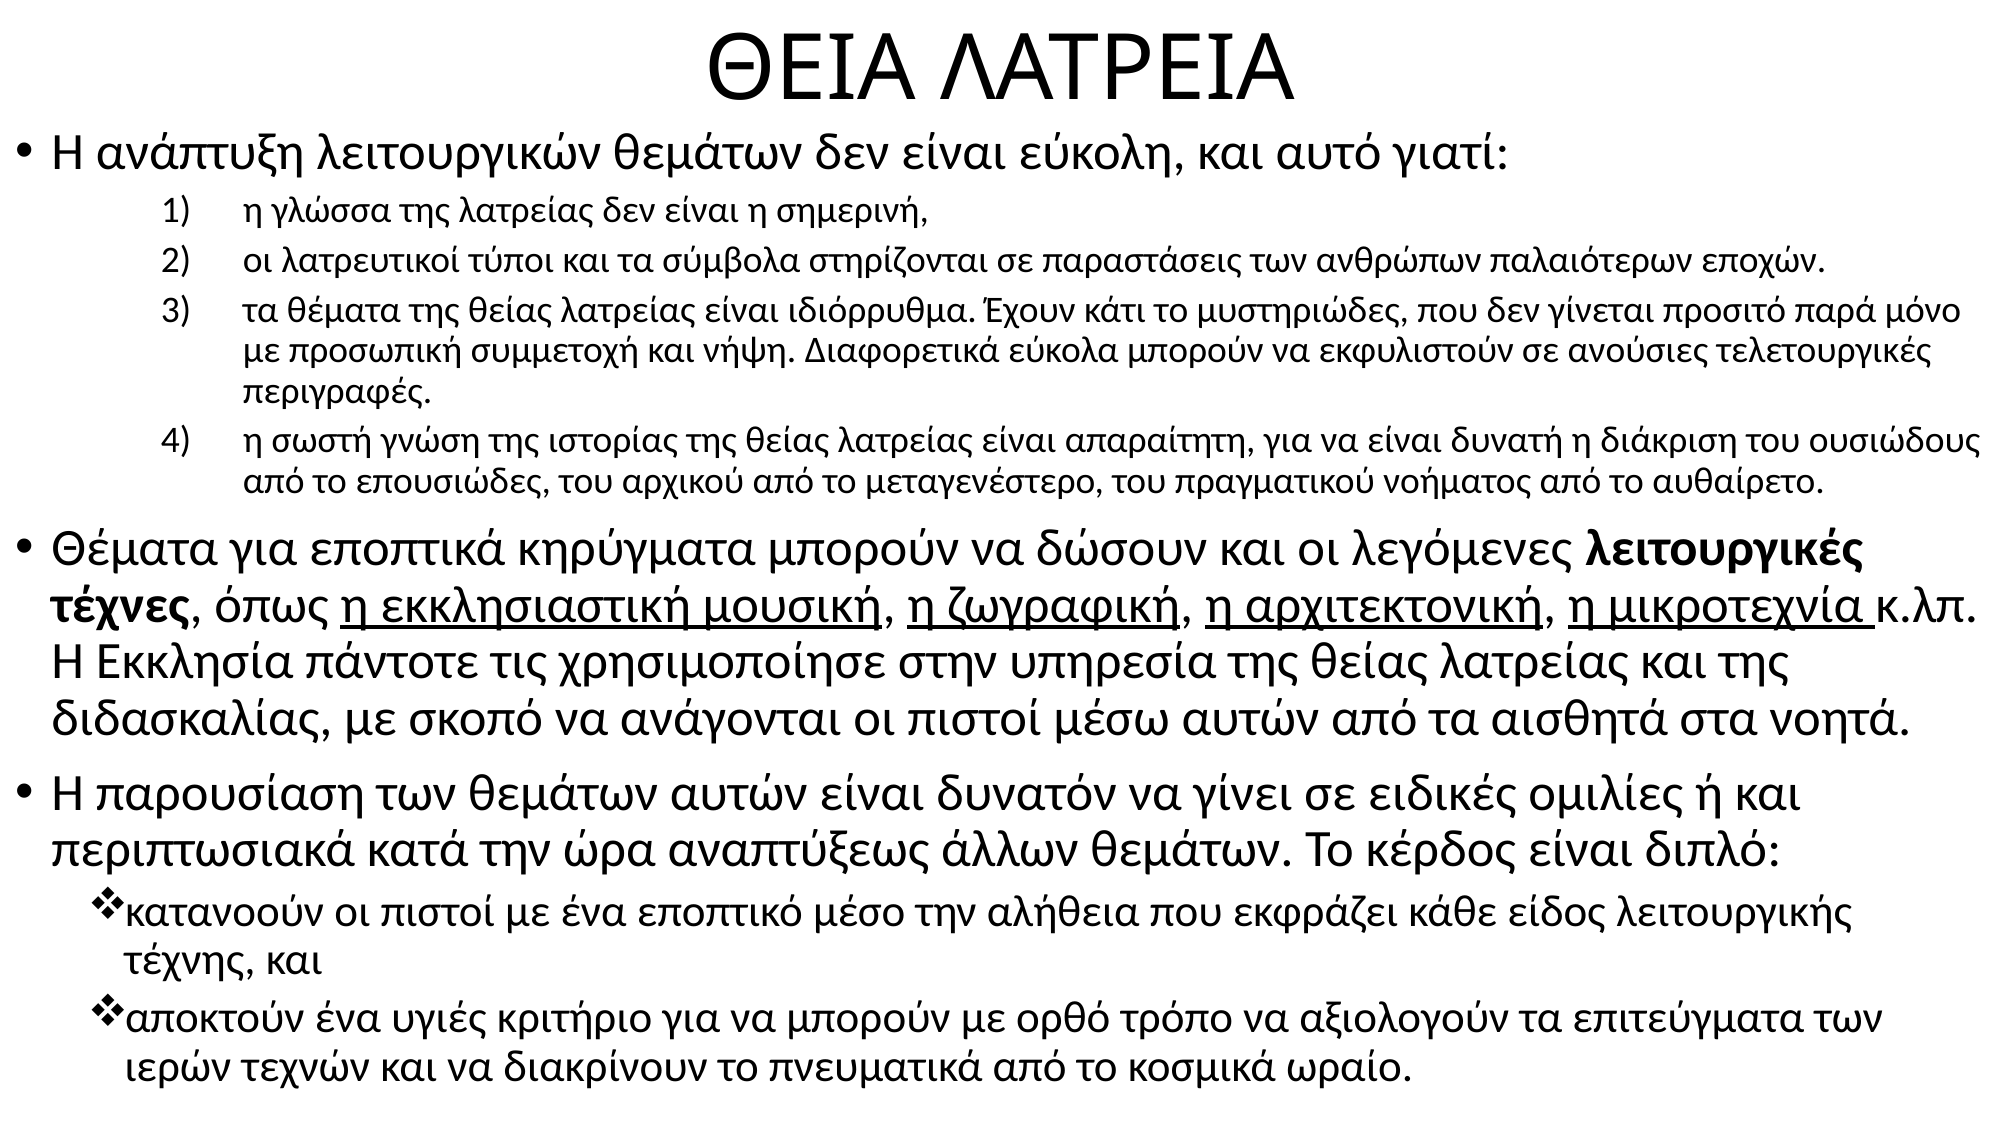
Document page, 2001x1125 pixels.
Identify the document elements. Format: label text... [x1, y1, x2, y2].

list Η ανάπτυξη λειτουργικών θεμάτων δεν είναι εύκολη, και αυτό γιατί: η γλώσσα της λατρείας δεν είναι η σημερινή, οι λατρευτικοί τύποι και τα σύμβολα στηρίζονται σε παραστάσεις των ανθρώπων παλαιότερων εποχών. τα θέματα της θείας λατρείας είναι ιδιόρρυθμα. Έχουν κάτι το μυστηριώδες, που δεν γίνεται προσιτό παρά μόνο με προσωπική συμμετοχή και νήψη. Διαφορετικά εύκολα μπορούν να εκφυλιστούν σε ανούσιες τελετουργικές περιγραφές. η σωστή γνώση της ιστορίας της θείας λατρείας είναι απαραίτητη, για να είναι δυνατή η διάκριση του ουσιώδους από το επουσιώδες, του αρχικού από το μεταγενέστερο, του πραγματικού νοήματος από το αυθαίρετο. Θέματα για εποπτικά κηρύγματα μπορούν να δώσουν και οι λεγόμενες λειτουργικές τέχνες, όπως η εκκλησιαστική μουσική, η ζωγραφική, η αρχιτεκτονική, η μικροτεχνία κ.λπ. Η Εκκλησία πάντοτε τις χρησιμοποίησε στην υπηρεσία της θείας λατρείας και της διδασκαλίας, με σκοπό να ανάγονται οι πιστοί μέσω αυτών από τα αισθητά στα νοητά. Η παρουσίαση των θεμάτων αυτών είναι δυνατόν να γίνει σε ειδικές ομιλίες ή και περιπτωσιακά κατά την ώρα αναπτύξεως άλλων θεμάτων. Το κέρδος είναι διπλό: κατανοούν οι πιστοί με ένα εποπτικό μέσο την αλήθεια που εκφράζει κάθε είδος λειτουργικής τέχνης, και αποκτούν ένα υγιές κριτήριο για να μπορούν με ορθό τρόπο να αξιολογούν τα επιτεύγματα των ιερών τεχνών και να διακρίνουν το πνευματικά από το κοσμικά ωραίο. [0, 116, 2000, 1125]
title ΘΕΙΑ ΛΑΤΡΕΙΑ [137, 3, 1863, 116]
